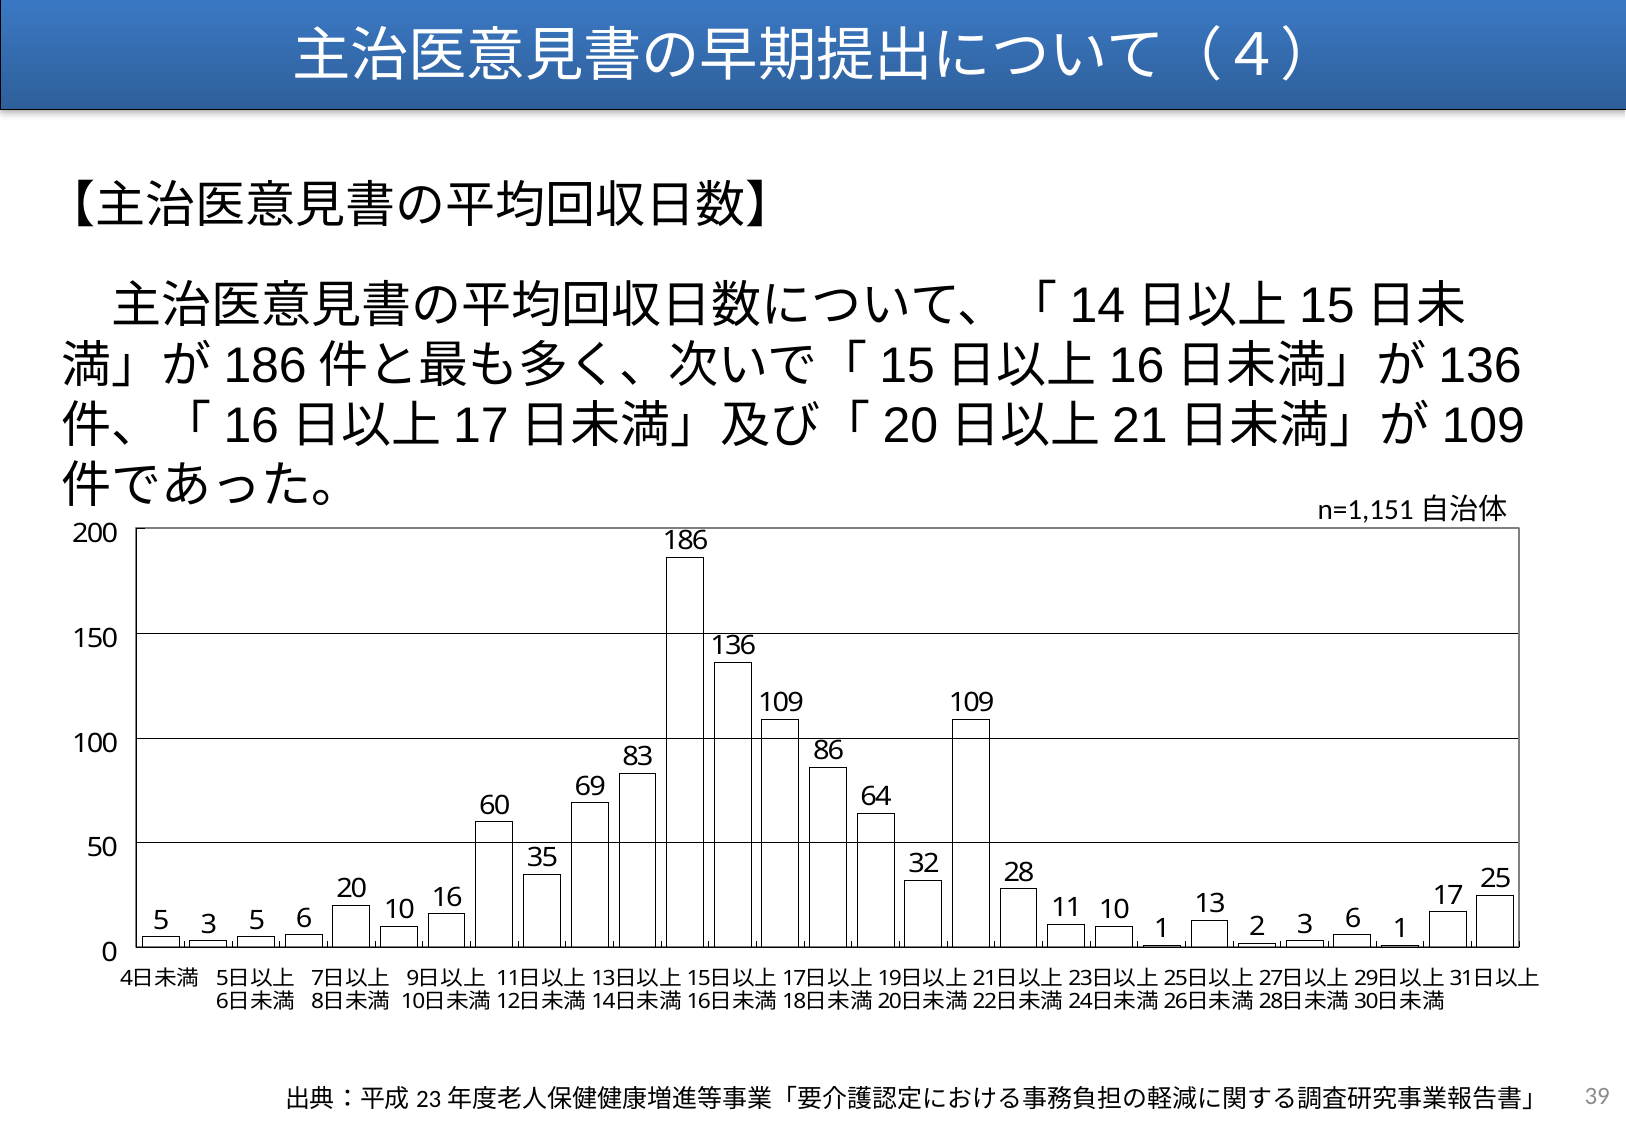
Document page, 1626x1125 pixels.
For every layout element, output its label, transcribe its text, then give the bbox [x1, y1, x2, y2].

text_box n=1,151自治体 [1276, 475, 1550, 541]
text_box 出典：平成23年度老人保健健康増進等事業「要介護認定における事務負担の軽減に関する調査研究事業報告書」 [25, 1066, 1245, 1125]
text_box 主治医意見書の平均回収日数について、「14日以上15日未満」が186件と最も多く、次いで「15日以上16日未満」が136件、「16日以上17日未満」及び「20日以上21日未満」が109件であった。 [46, 265, 1570, 521]
slide_number 38 [1245, 1065, 1625, 1125]
picture [43, 487, 1543, 1053]
text_box 【主治医意見書の平均回収日数】 [0, 165, 842, 240]
text_box 主治医意見書の早期提出について（４） [0, 0, 1625, 110]
